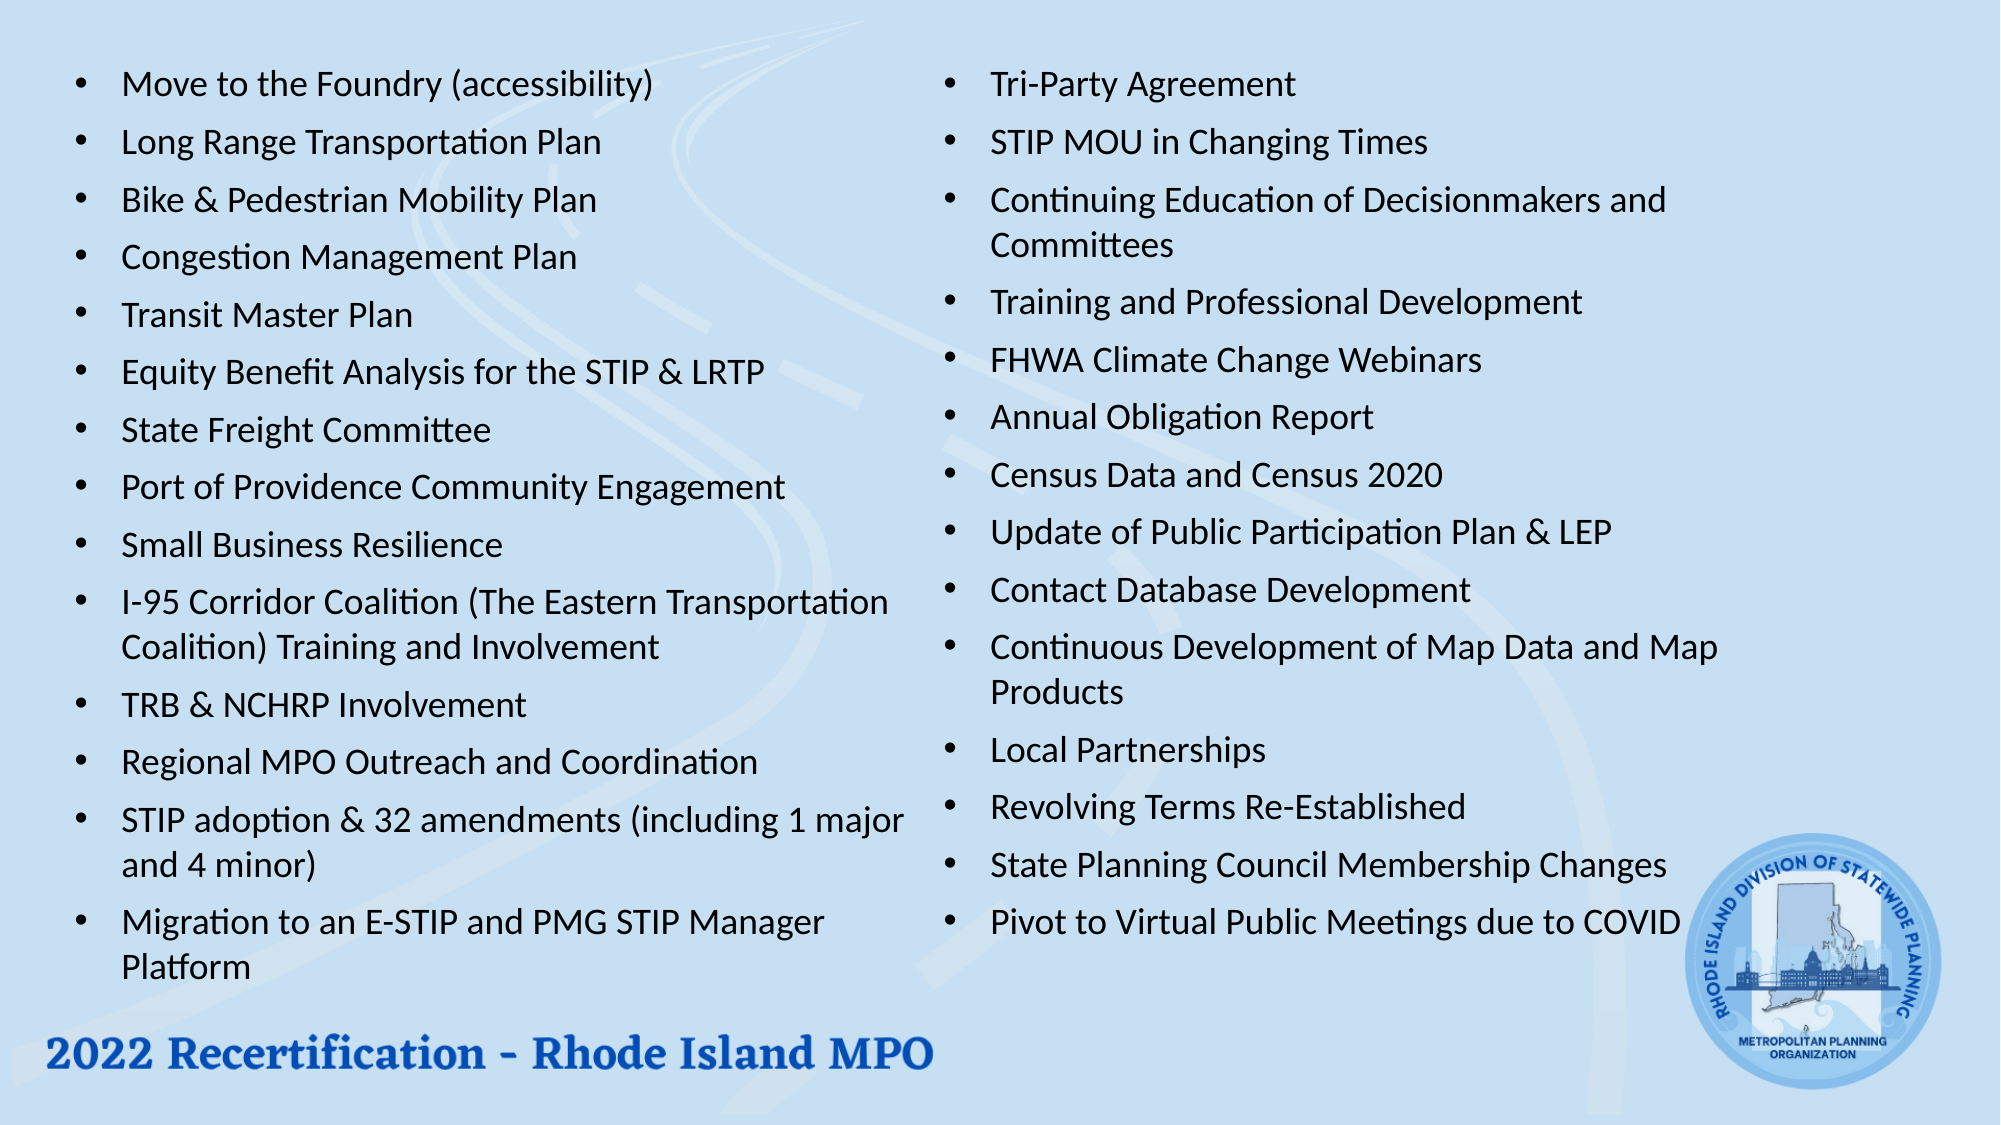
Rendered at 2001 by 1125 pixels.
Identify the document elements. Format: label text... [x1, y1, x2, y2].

text_box Move to the Foundry (accessibility) Long Range Transportation Plan Bike & Pedestrian Mobility Plan Congestion Management Plan Transit Master Plan Equity Benefit Analysis for the STIP & LRTP State Freight Committee Port of Providence Community Engagement Small Business Resilience I-95 Corridor Coalition (The Eastern Transportation Coalition) Training and Involvement TRB & NCHRP Involvement Regional MPO Outreach and Coordination STIP adoption & 32 amendments (including 1 major and 4 minor) Migration to an E-STIP and PMG STIP Manager Platform Tri-Party Agreement STIP MOU in Changing Times Continuing Education of Decisionmakers and Committees Training and Professional Development FHWA Climate Change Webinars Annual Obligation Report Census Data and Census 2020 Update of Public Participation Plan & LEP Contact Database Development Continuous Development of Map Data and Map Products Local Partnerships Revolving Terms Re-Established State Planning Council Membership Changes Pivot to Virtual Public Meetings due to COVID [59, 51, 1828, 1049]
picture [0, 0, 2001, 1125]
